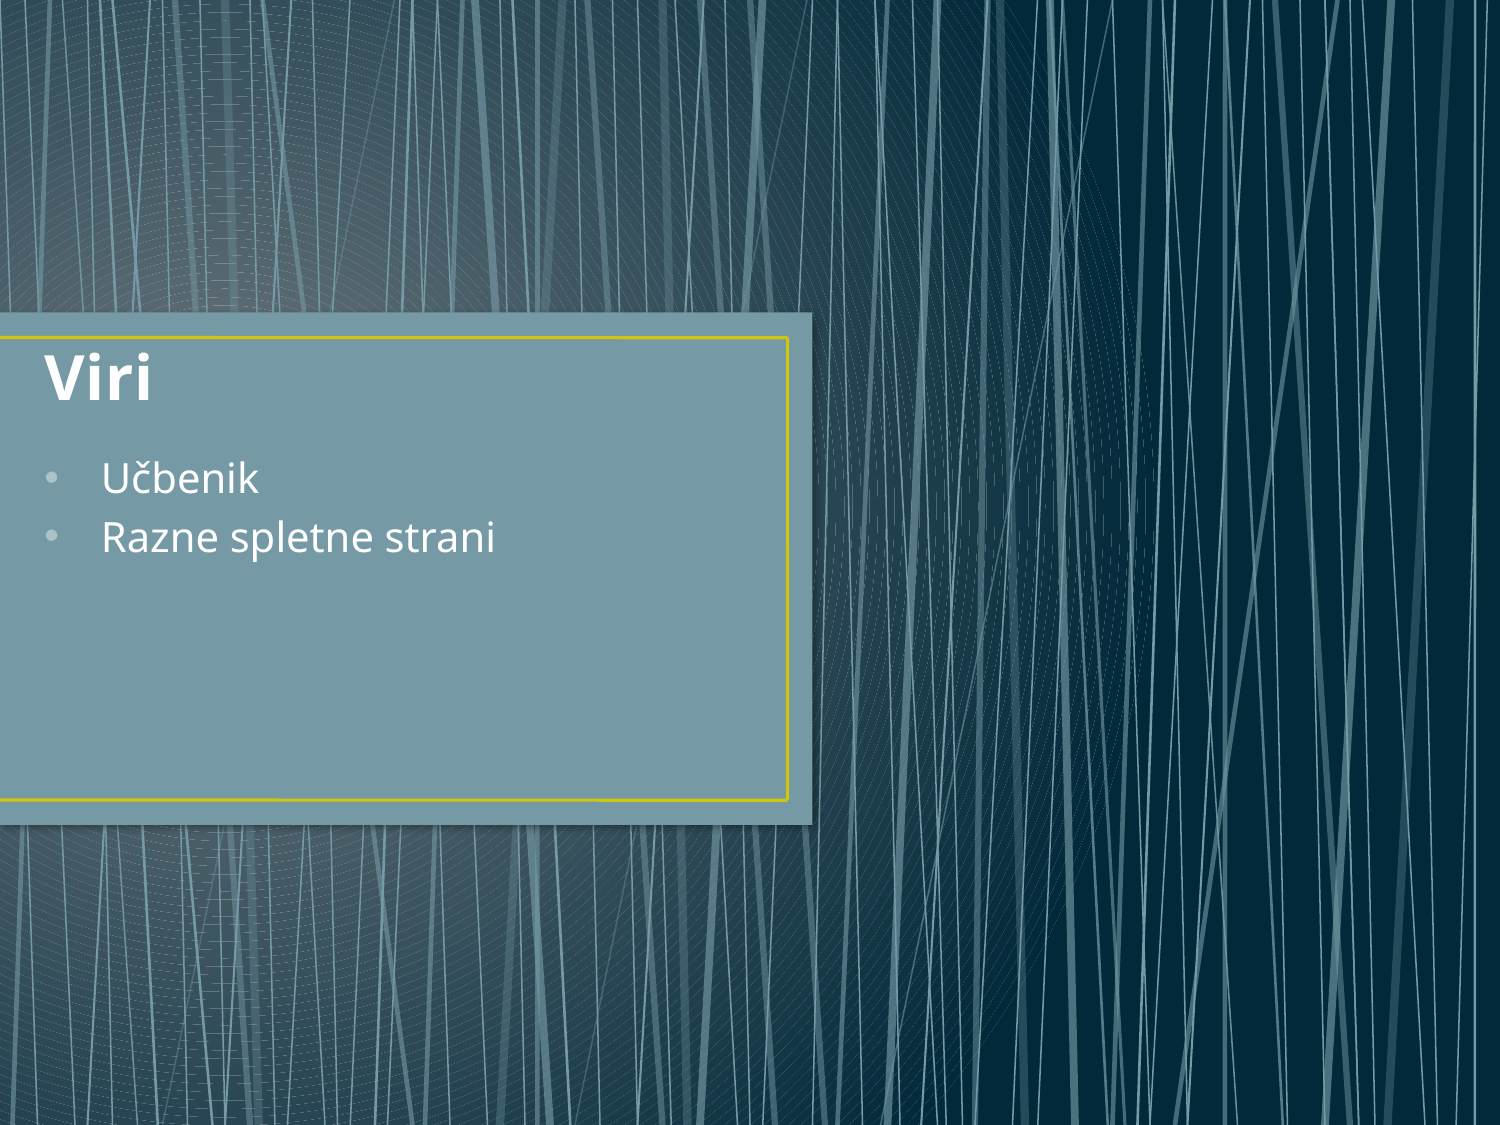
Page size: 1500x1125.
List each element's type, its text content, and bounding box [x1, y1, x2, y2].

subtitle Učbenik Razne spletne strani [29, 444, 755, 785]
title Viri [29, 314, 755, 421]
